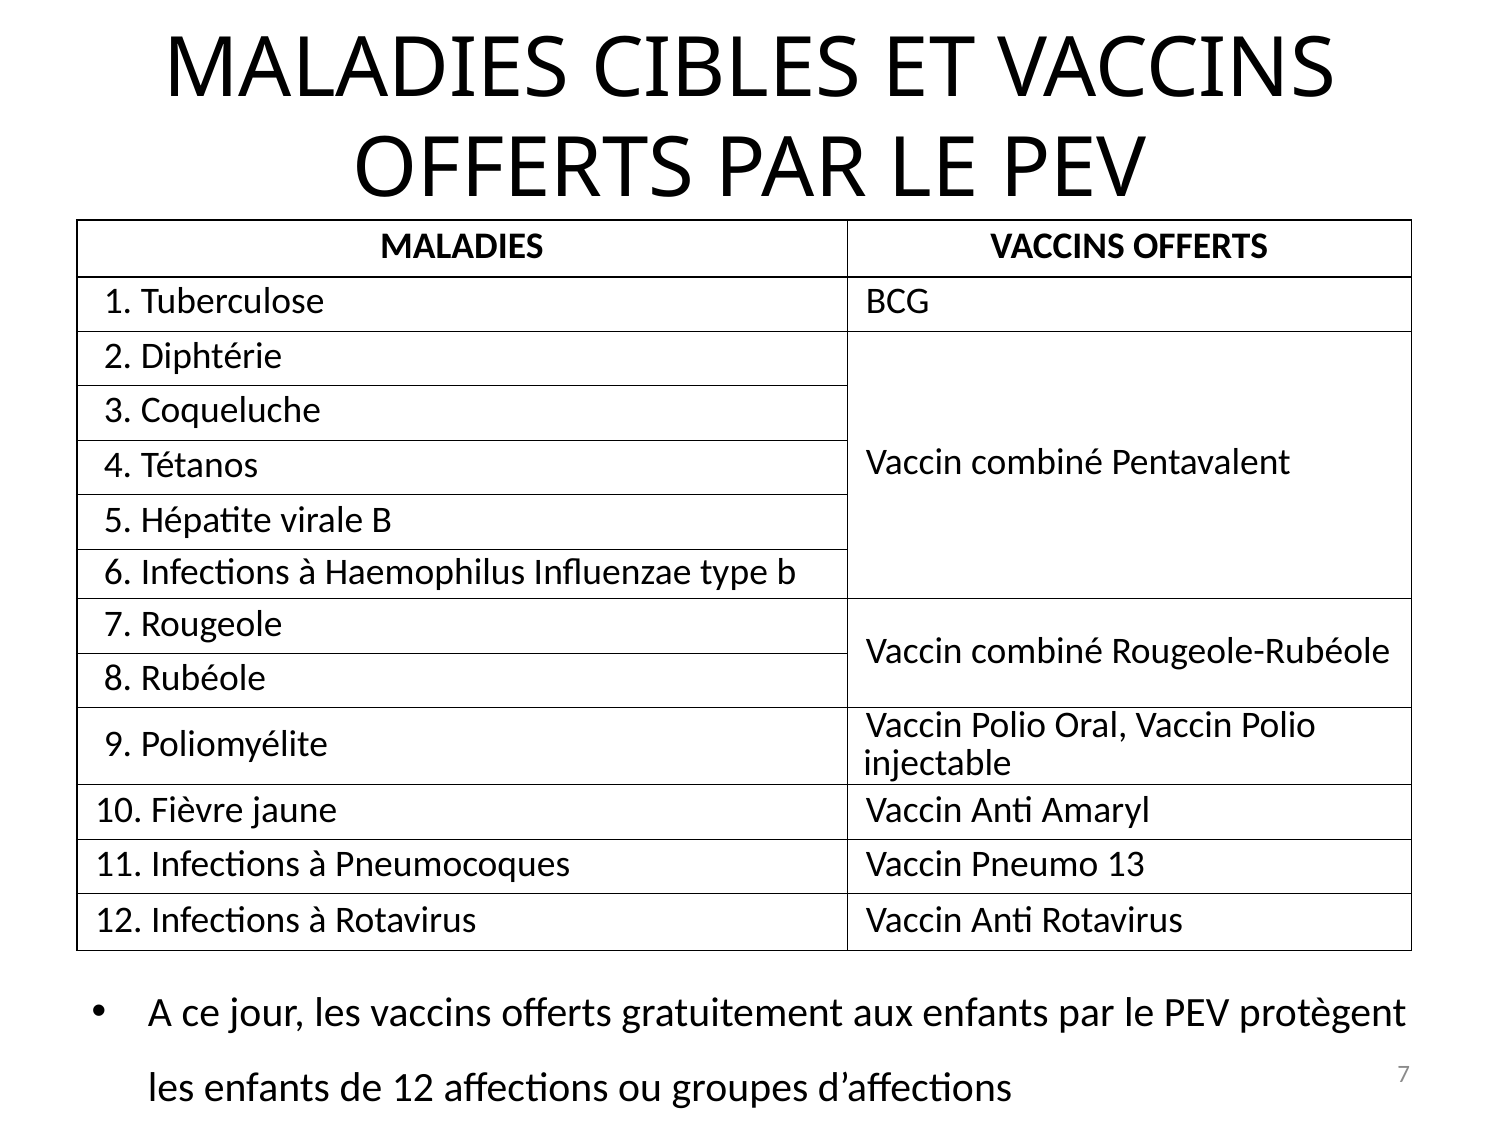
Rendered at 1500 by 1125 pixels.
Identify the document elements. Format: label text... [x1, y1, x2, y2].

table_cell BCG [848, 278, 1411, 331]
table_cell Vaccin combiné Pentavalent [848, 332, 1411, 598]
table_cell 6. Infections à Haemophilus Influenzae type b [78, 550, 847, 598]
table_cell Vaccin Polio Oral, Vaccin Polio injectable [848, 708, 1411, 784]
table_cell Vaccin combiné Rougeole-Rubéole [848, 599, 1411, 707]
table_cell 10. Fièvre jaune [78, 785, 847, 839]
table_cell 4. Tétanos [78, 441, 847, 494]
table_cell 1. Tuberculose [78, 278, 847, 331]
title MALADIES CIBLES ET VACCINS OFFERTS PAR LE PEV [75, 30, 1425, 197]
slide_number 7 [1074, 1042, 1425, 1103]
table_cell Vaccin Pneumo 13 [848, 840, 1411, 893]
table_cell 3. Coqueluche [78, 386, 847, 440]
table_cell Vaccin Anti Rotavirus [848, 894, 1411, 950]
list A ce jour, les vaccins offerts gratuitement aux enfants par le PEV protègent les enfants de 12 affections ou groupes d’affections [76, 952, 1424, 1071]
table_cell 7. Rougeole [78, 599, 847, 653]
table_cell 8. Rubéole [78, 654, 847, 707]
table_cell 12. Infections à Rotavirus [78, 894, 847, 950]
table_header MALADIES [78, 221, 847, 276]
table_cell Vaccin Anti Amaryl [848, 785, 1411, 839]
table_cell 2. Diphtérie [78, 332, 847, 385]
table_header VACCINS OFFERTS [848, 221, 1411, 276]
table_cell 9. Poliomyélite [78, 708, 847, 784]
table_cell 5. Hépatite virale B [78, 495, 847, 549]
table_cell 11. Infections à Pneumocoques [78, 840, 847, 893]
